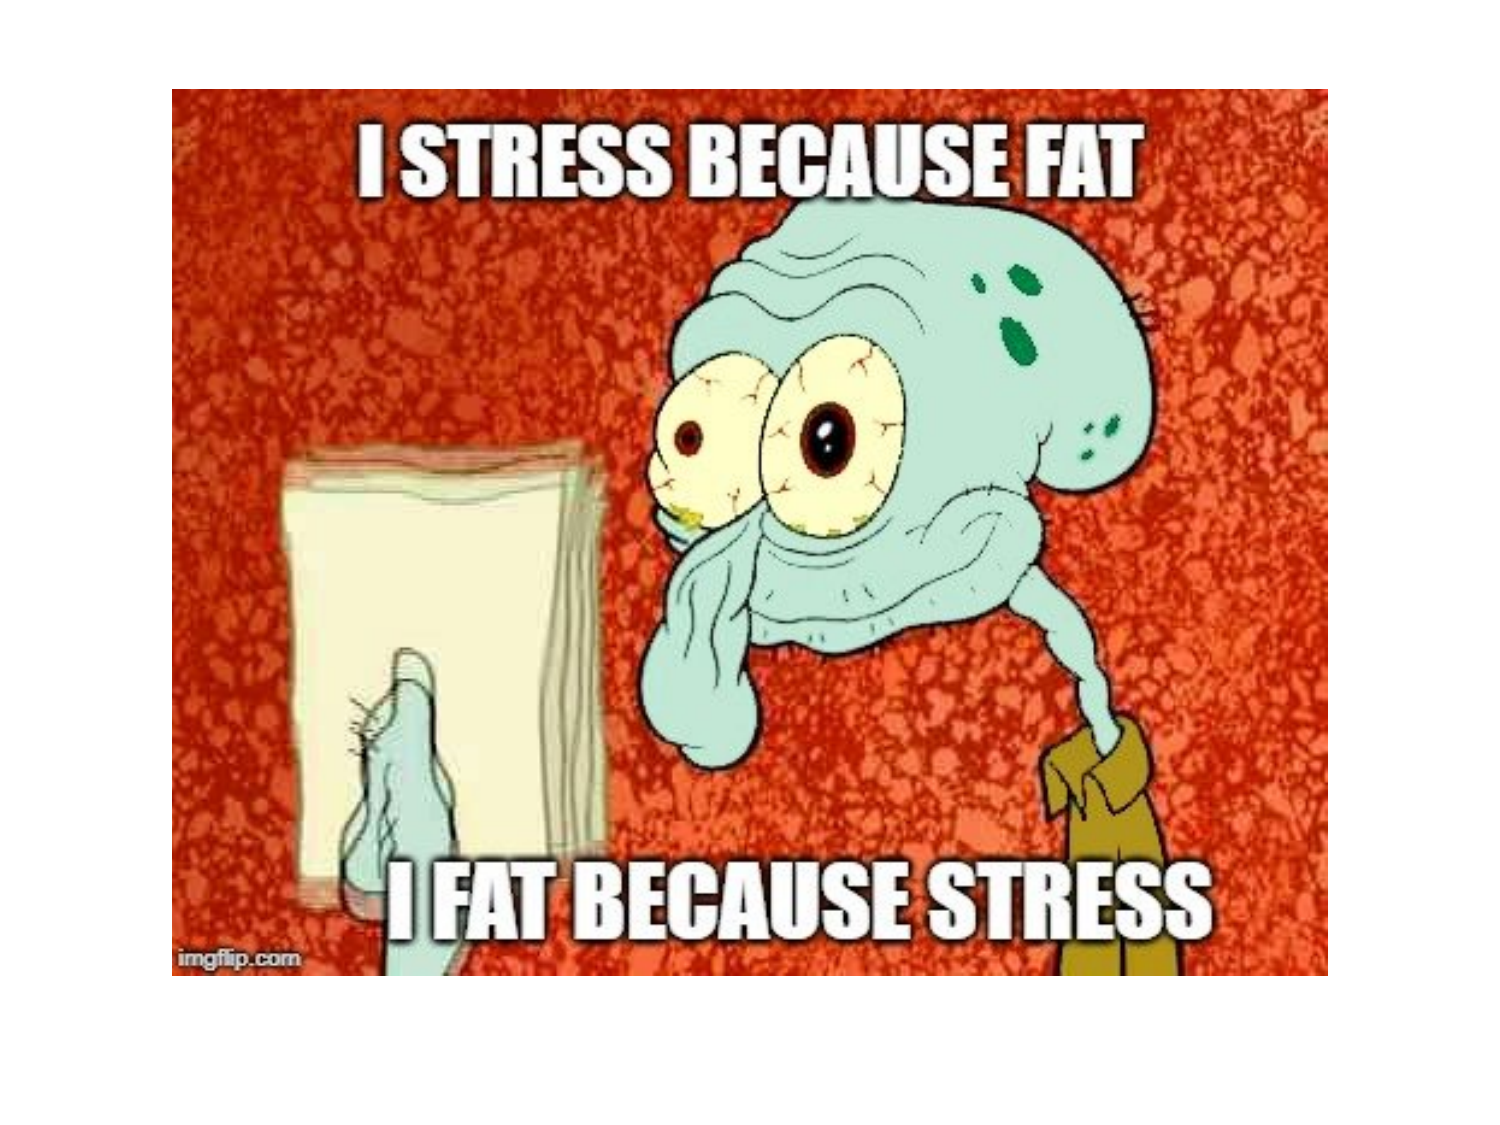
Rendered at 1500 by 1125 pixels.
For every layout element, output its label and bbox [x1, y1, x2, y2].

list [171, 89, 1328, 977]
